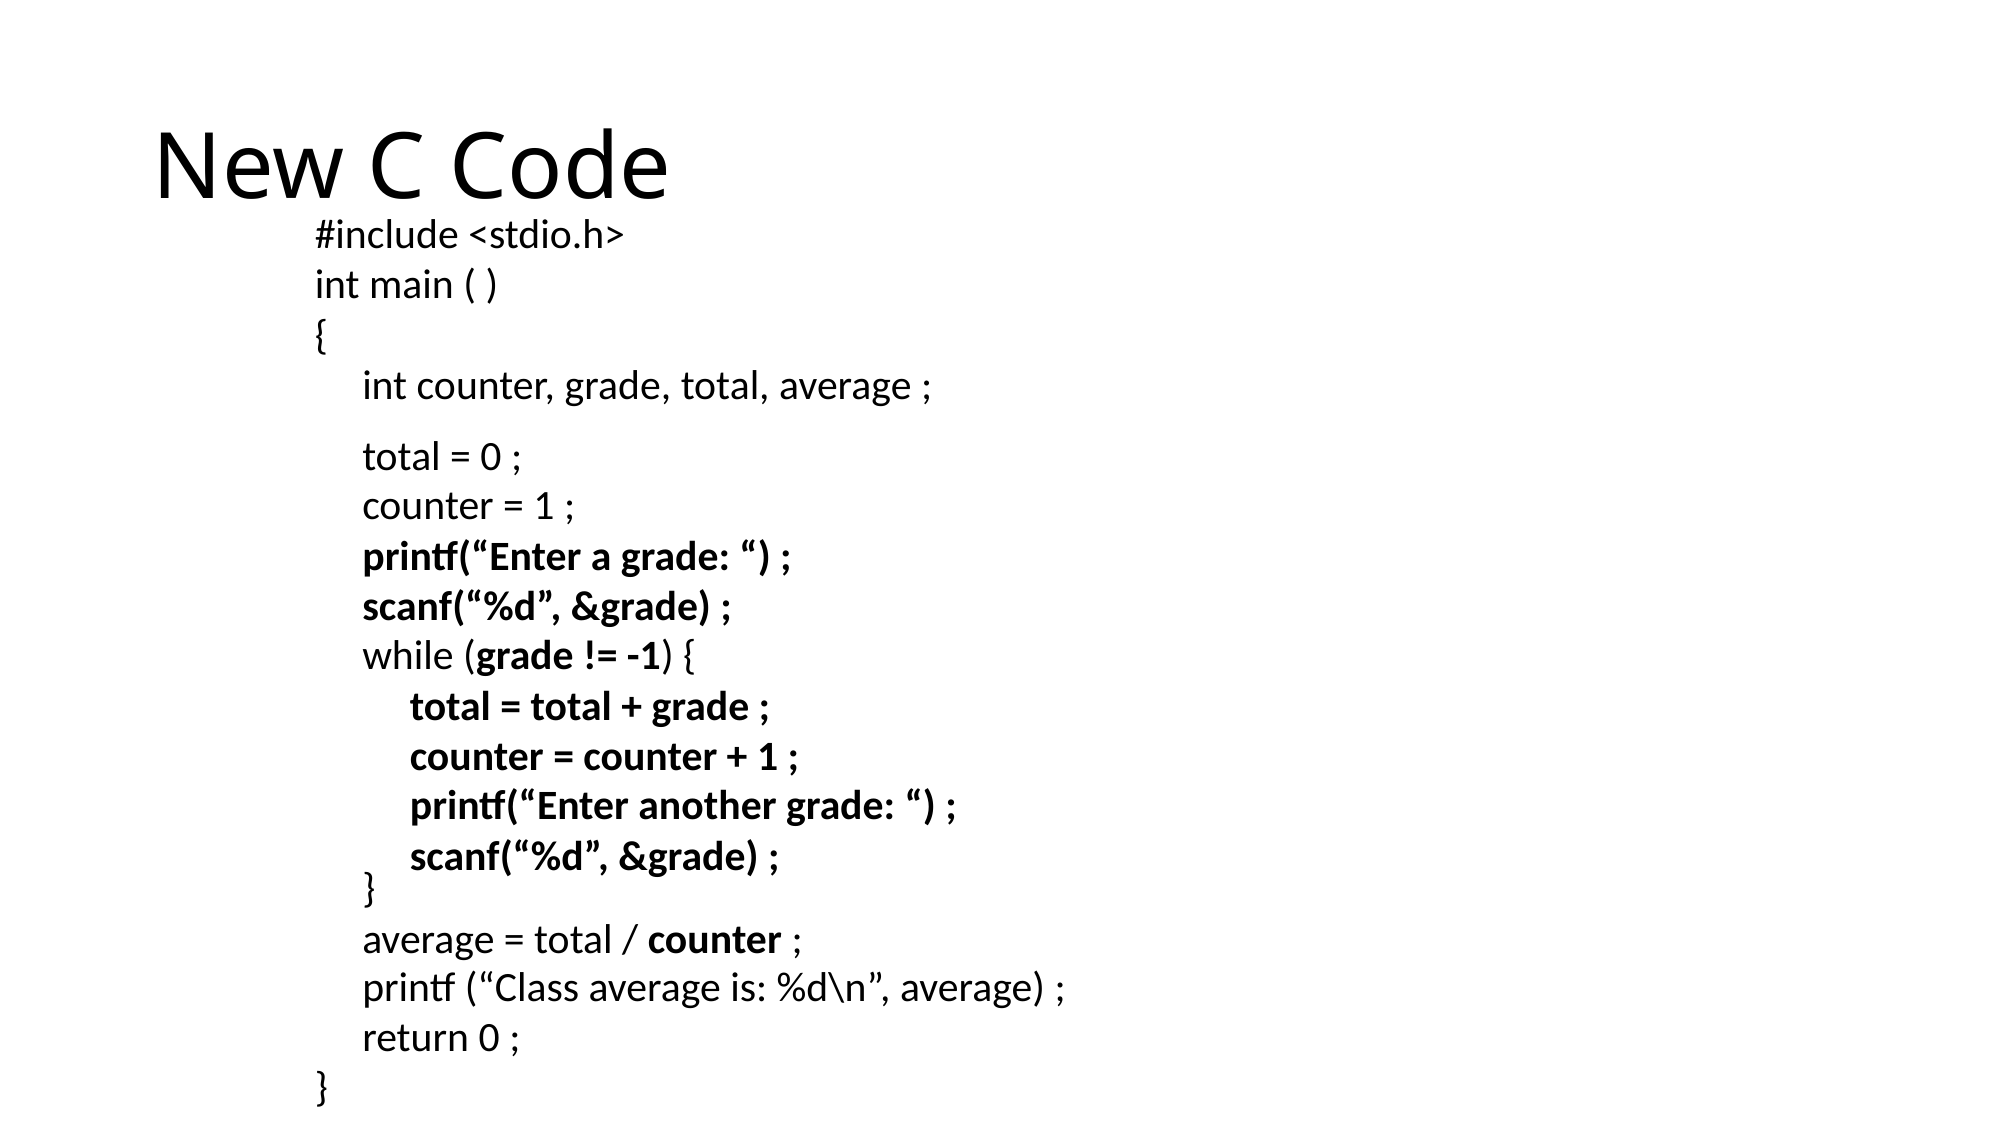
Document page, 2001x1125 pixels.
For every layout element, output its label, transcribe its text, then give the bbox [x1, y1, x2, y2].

text_box #include <stdio.h> int main ( ) { int counter, grade, total, average ; total = 0 ; counter = 1 ; printf(“Enter a grade: “) ; scanf(“%d”, &grade) ; while (grade != -1) { total = total + grade ; counter = counter + 1 ; printf(“Enter another grade: “) ; scanf(“%d”, &grade) ; } average = total / counter ; printf (“Class average is: %d\n”, average) ; return 0 ; } [300, 199, 1700, 1117]
title New C Code [137, 59, 1863, 278]
